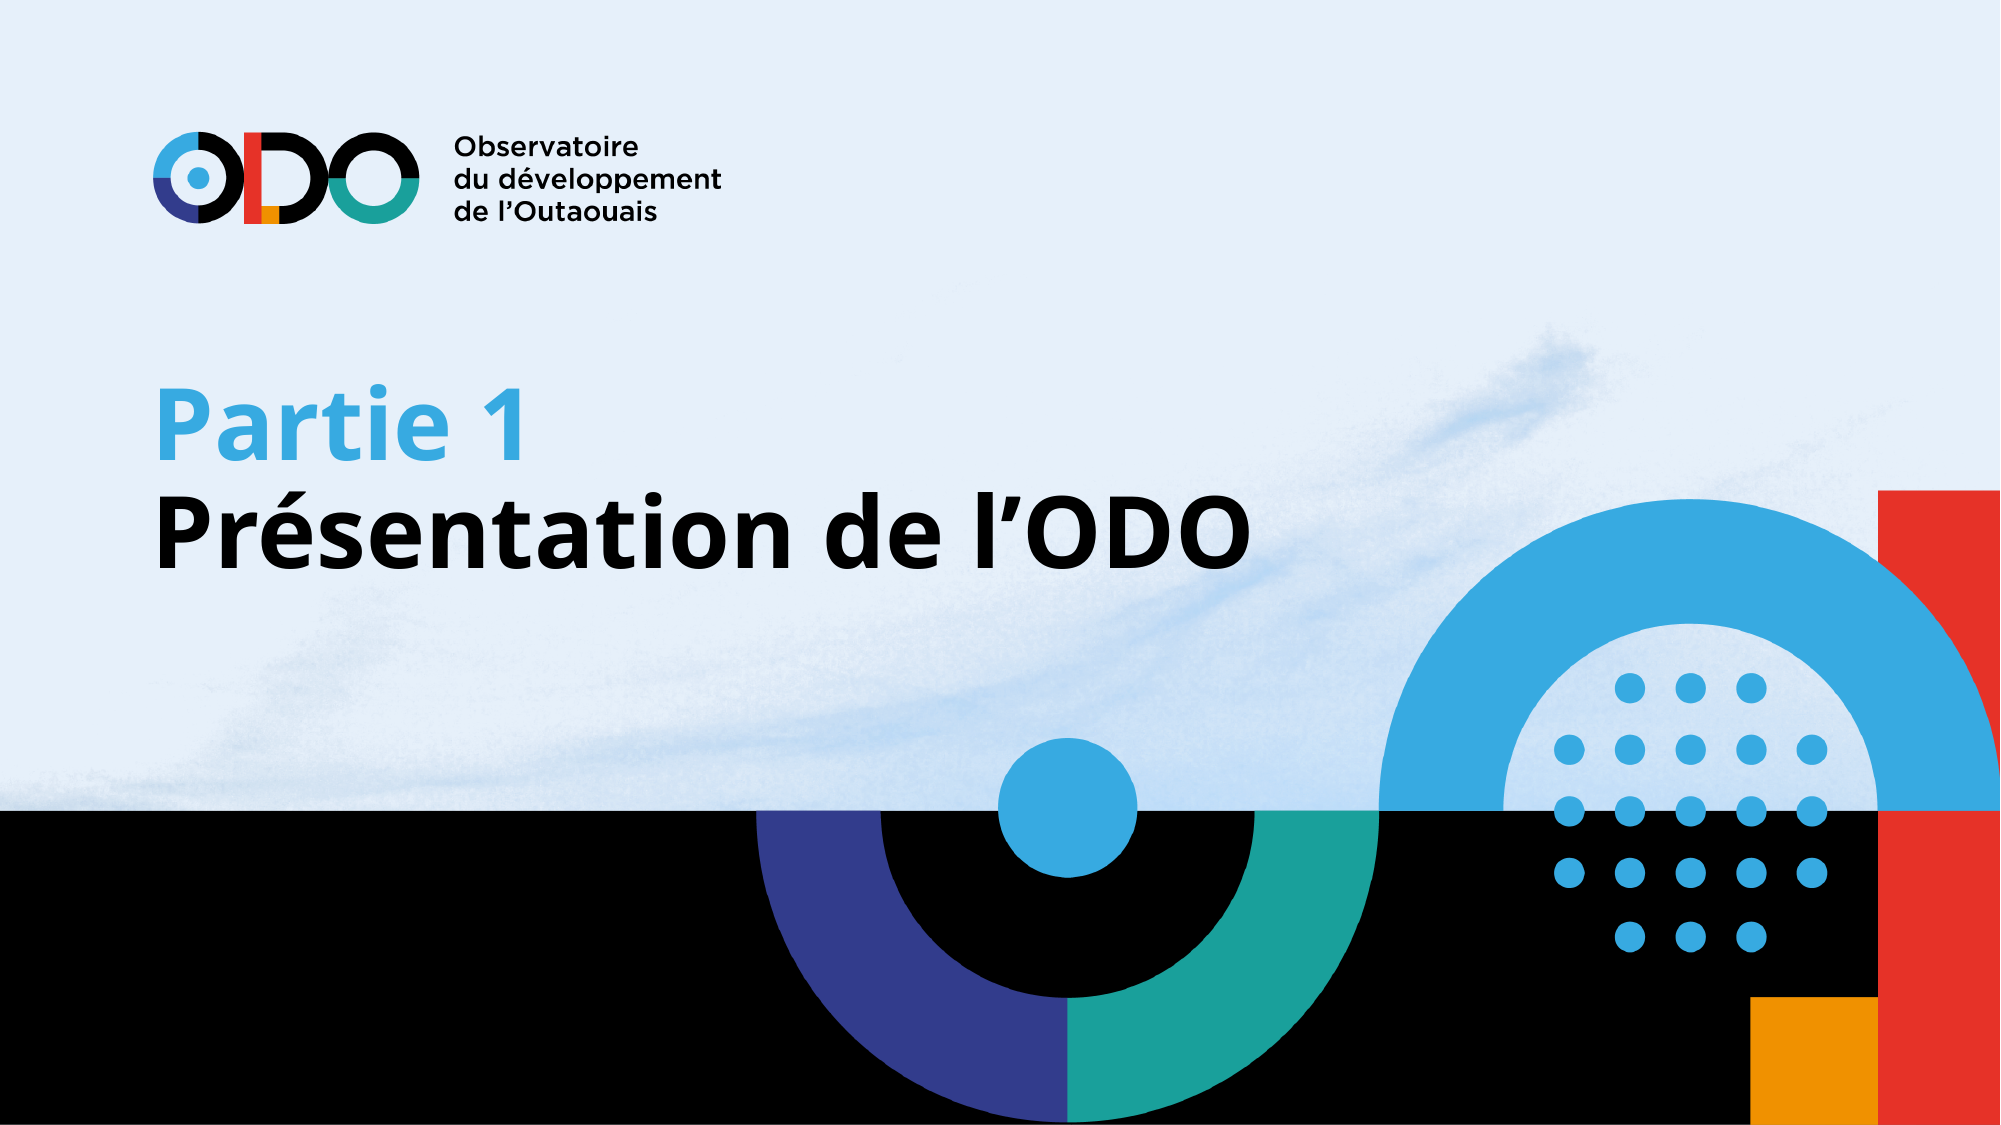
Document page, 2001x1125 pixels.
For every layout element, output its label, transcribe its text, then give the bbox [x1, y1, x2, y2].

text_box Partie 1 Présentation de l’ODO [136, 280, 1862, 598]
picture [0, 0, 2000, 1125]
